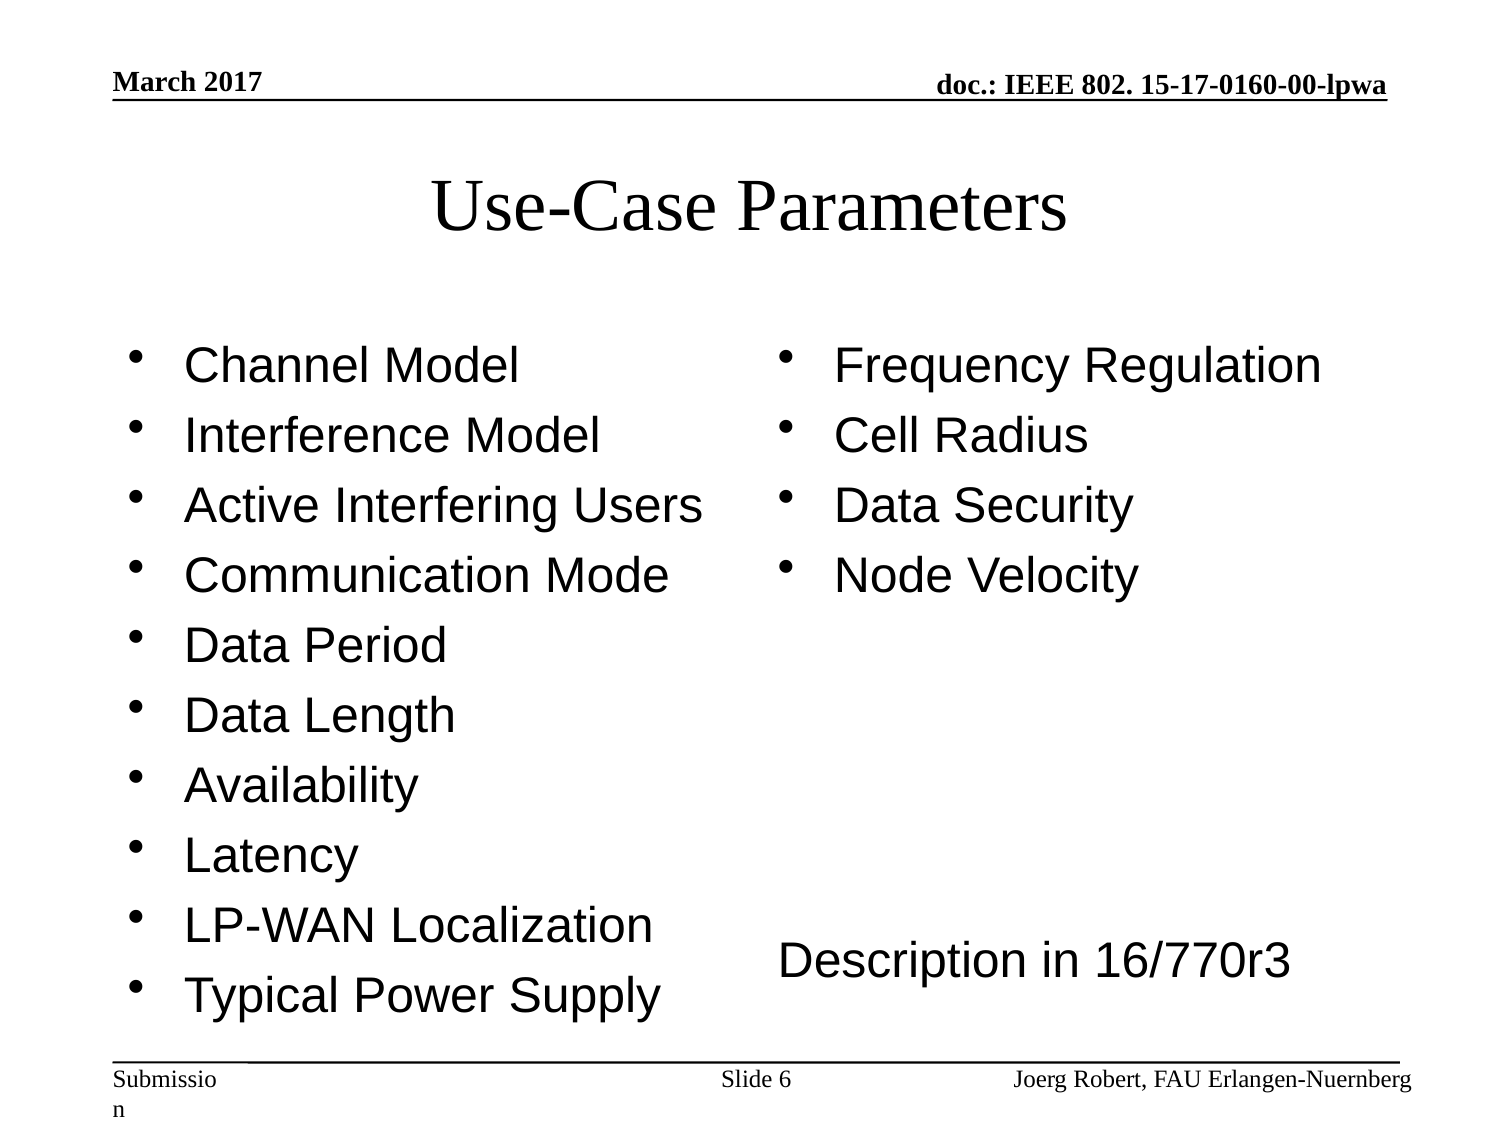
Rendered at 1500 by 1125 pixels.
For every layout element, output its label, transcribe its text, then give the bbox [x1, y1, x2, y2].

slide_number Slide 6 [712, 1062, 800, 1093]
title Use-Case Parameters [112, 112, 1388, 288]
list Channel Model Interference Model Active Interfering Users Communication Mode Data Period Data Length Availability Latency LP-WAN Localization Typical Power Supply [112, 324, 738, 1000]
footer Joerg Robert, FAU Erlangen-Nuernberg [900, 1062, 1413, 1093]
list Frequency Regulation Cell Radius Data Security Node Velocity Description in 16/770r3 [762, 324, 1388, 1000]
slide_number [112, 62, 375, 98]
